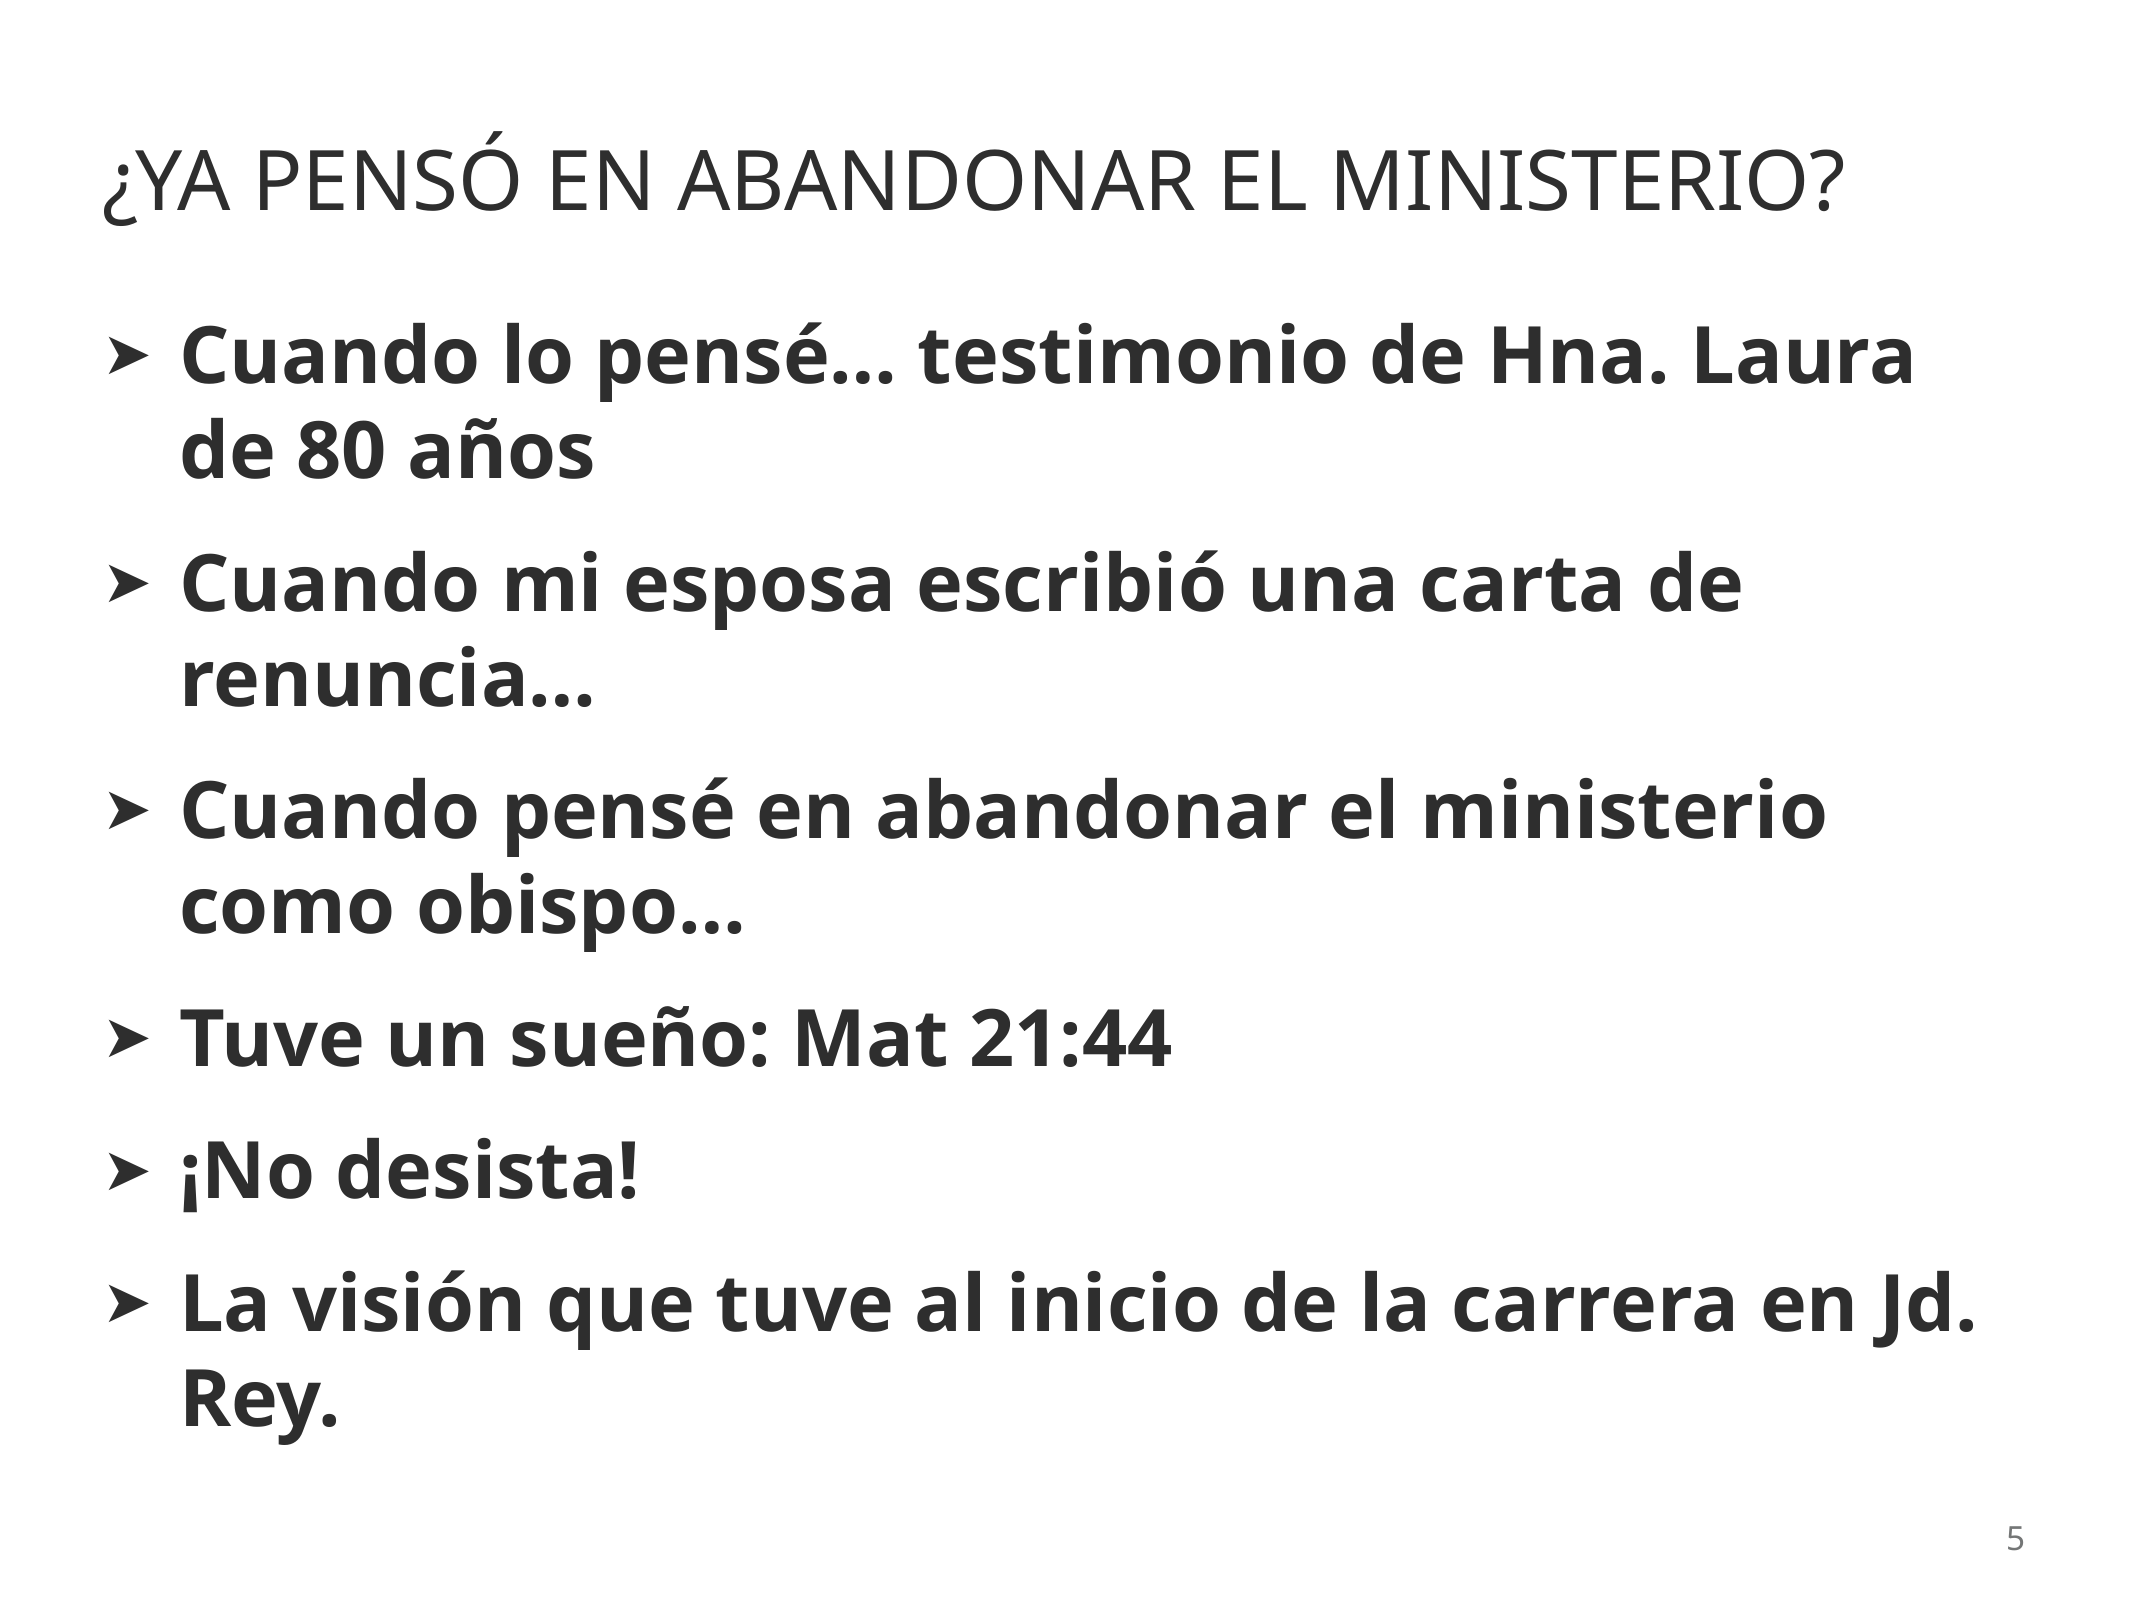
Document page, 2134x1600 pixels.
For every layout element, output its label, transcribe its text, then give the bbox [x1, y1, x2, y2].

slide_number 5 [1997, 1507, 2033, 1566]
list Cuando lo pensé… testimonio de Hna. Laura de 80 años Cuando mi esposa escribió una carta de renuncia… Cuando pensé en abandonar el ministerio como obispo… Tuve un sueño: Mat 21:44 ¡No desista! La visión que tuve al inicio de la carrera en Jd. Rey. [93, 295, 2041, 1482]
title ¿Ya pensó en abandonar el ministerio? [93, 118, 2041, 238]
